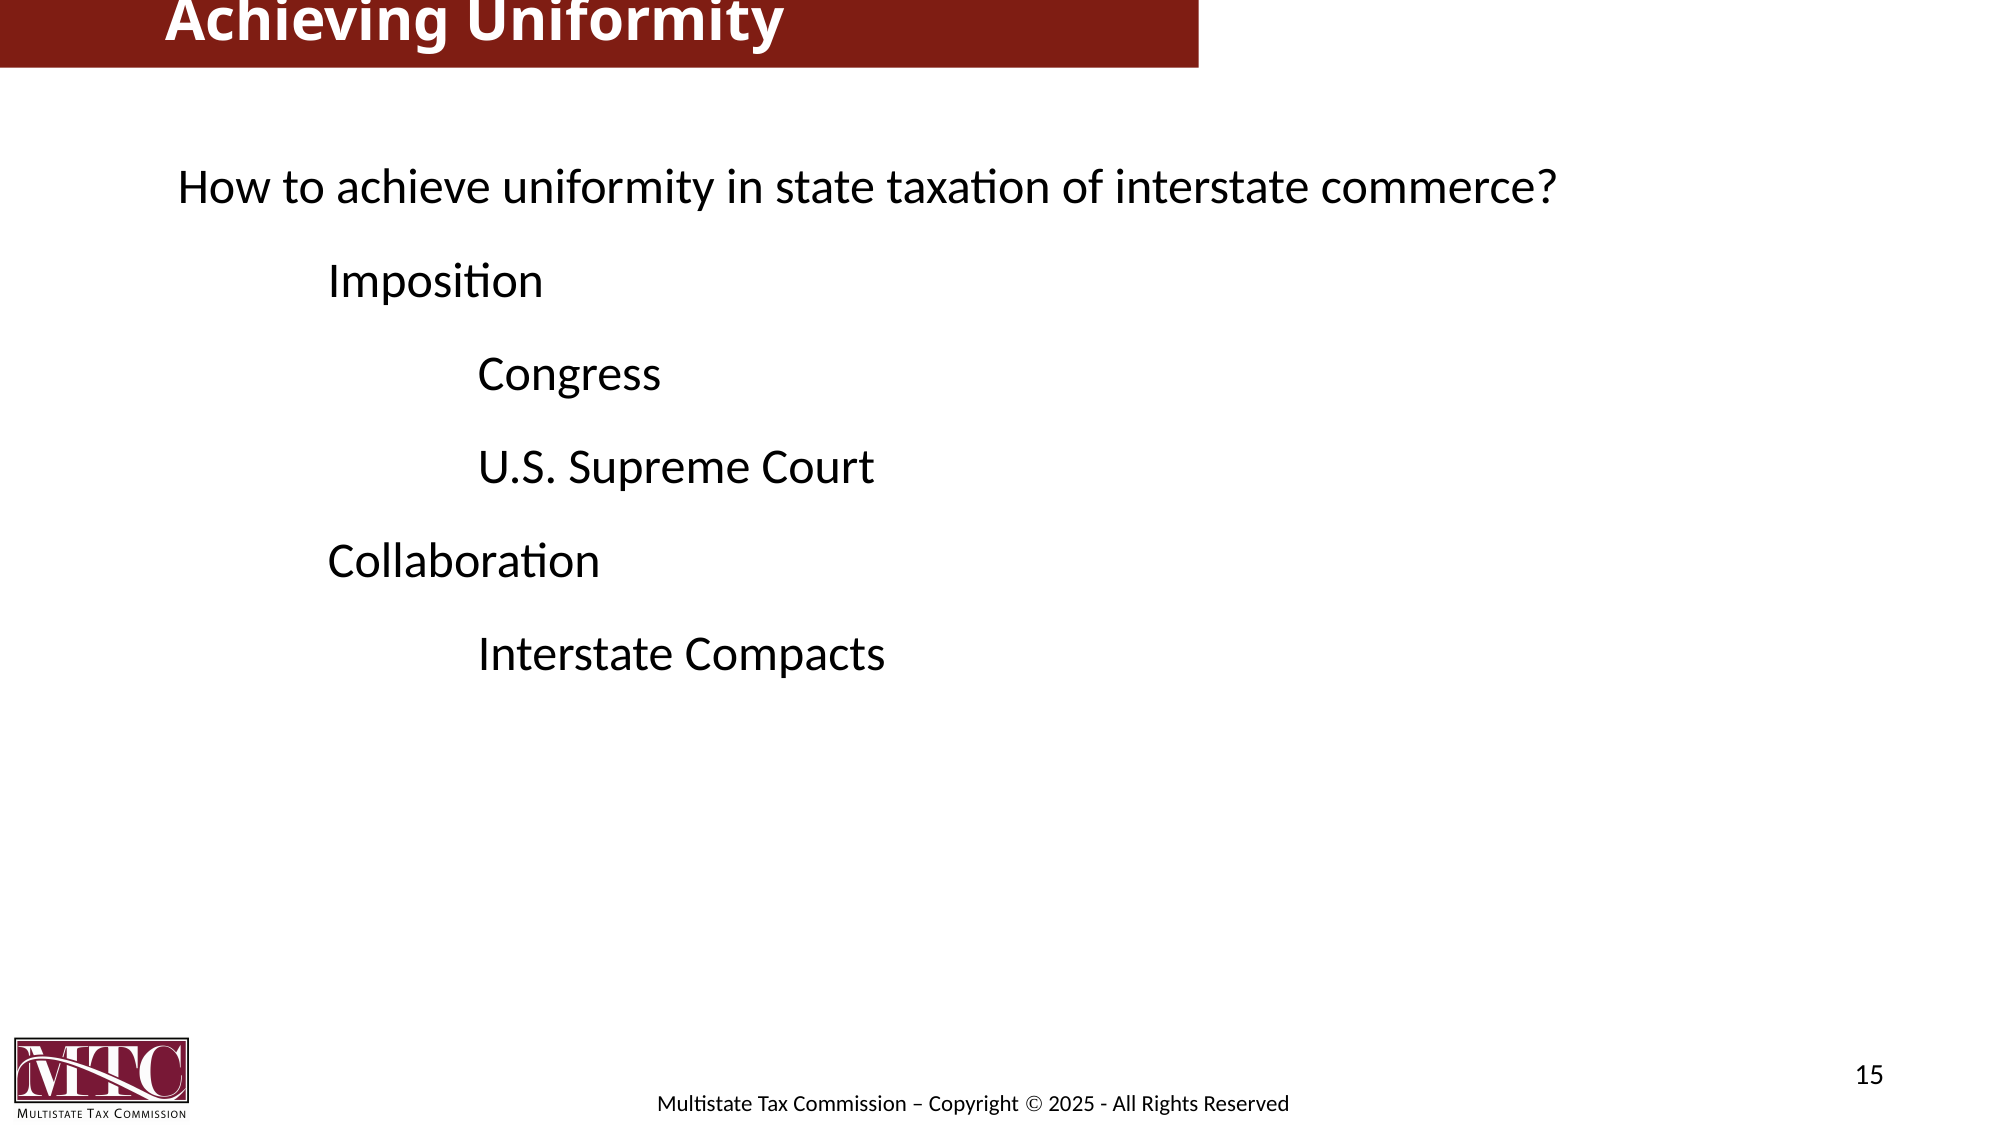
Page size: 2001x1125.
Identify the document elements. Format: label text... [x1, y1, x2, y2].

picture [13, 1036, 190, 1125]
title Achieving Uniformity [0, 0, 1199, 68]
list How to achieve uniformity in state taxation of interstate commerce? Imposition Congress U.S. Supreme Court Collaboration Interstate Compacts [162, 146, 1815, 1006]
slide_number 15 [1412, 1042, 1900, 1103]
